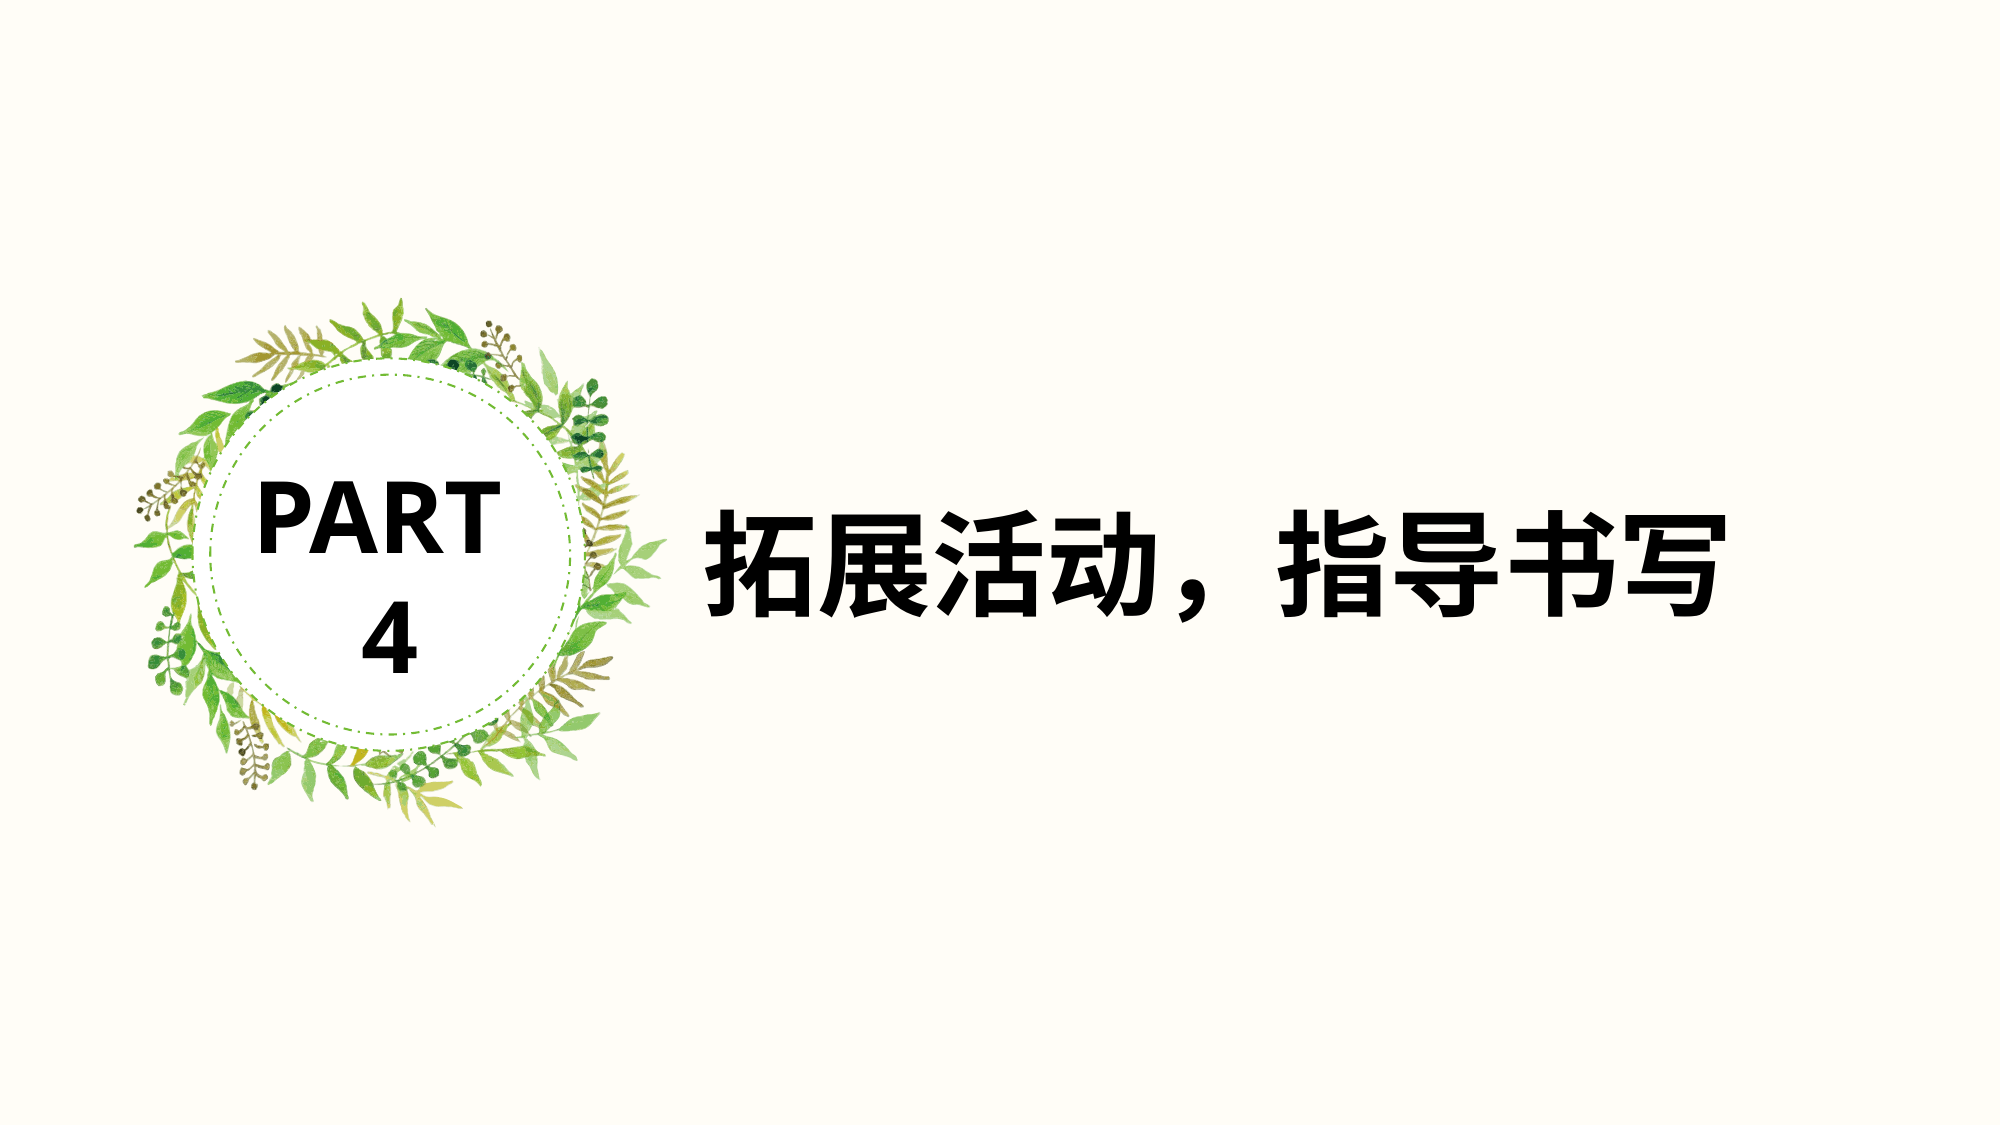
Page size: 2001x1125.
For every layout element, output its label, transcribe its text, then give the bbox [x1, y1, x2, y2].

text_box 拓展活动，指导书写 [688, 485, 1869, 638]
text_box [133, 297, 668, 828]
